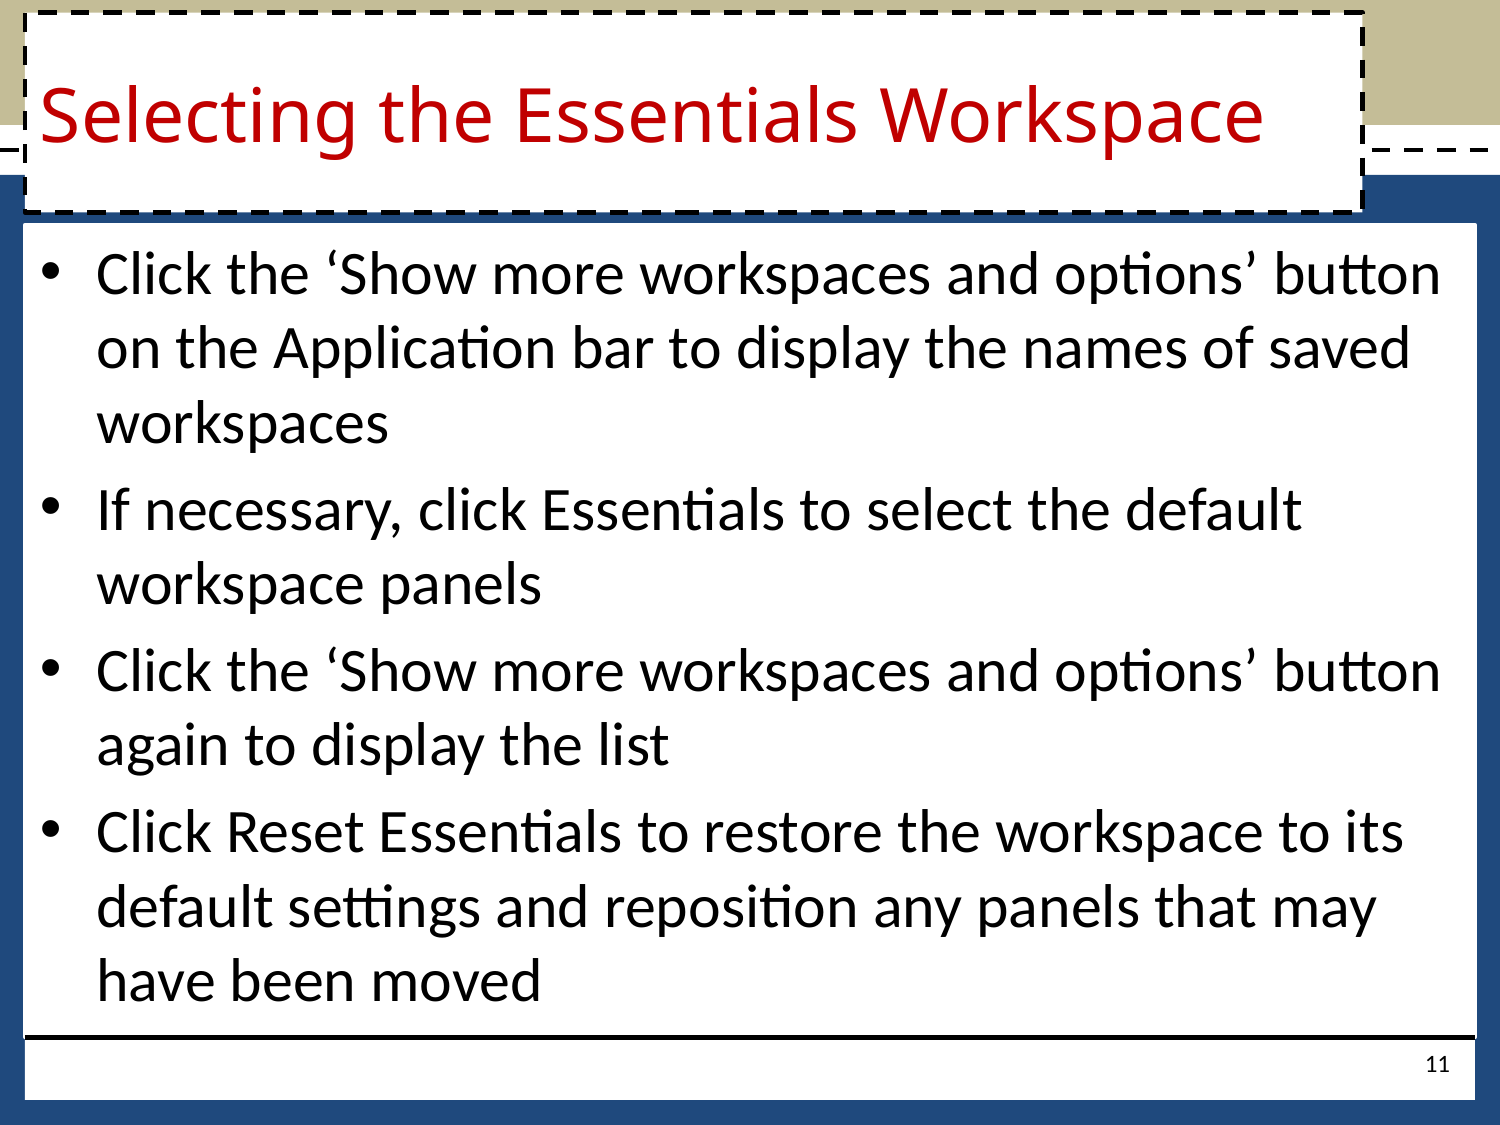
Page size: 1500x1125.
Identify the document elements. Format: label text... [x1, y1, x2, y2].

slide_number 11 [1400, 1040, 1475, 1100]
title Selecting the Essentials Workspace [23, 10, 1365, 215]
list Click the ‘Show more workspaces and options’ button on the Application bar to display the names of saved workspaces If necessary, click Essentials to select the default workspace panels Click the ‘Show more workspaces and options’ button again to display the list Click Reset Essentials to restore the workspace to its default settings and reposition any panels that may have been moved [24, 224, 1475, 1024]
